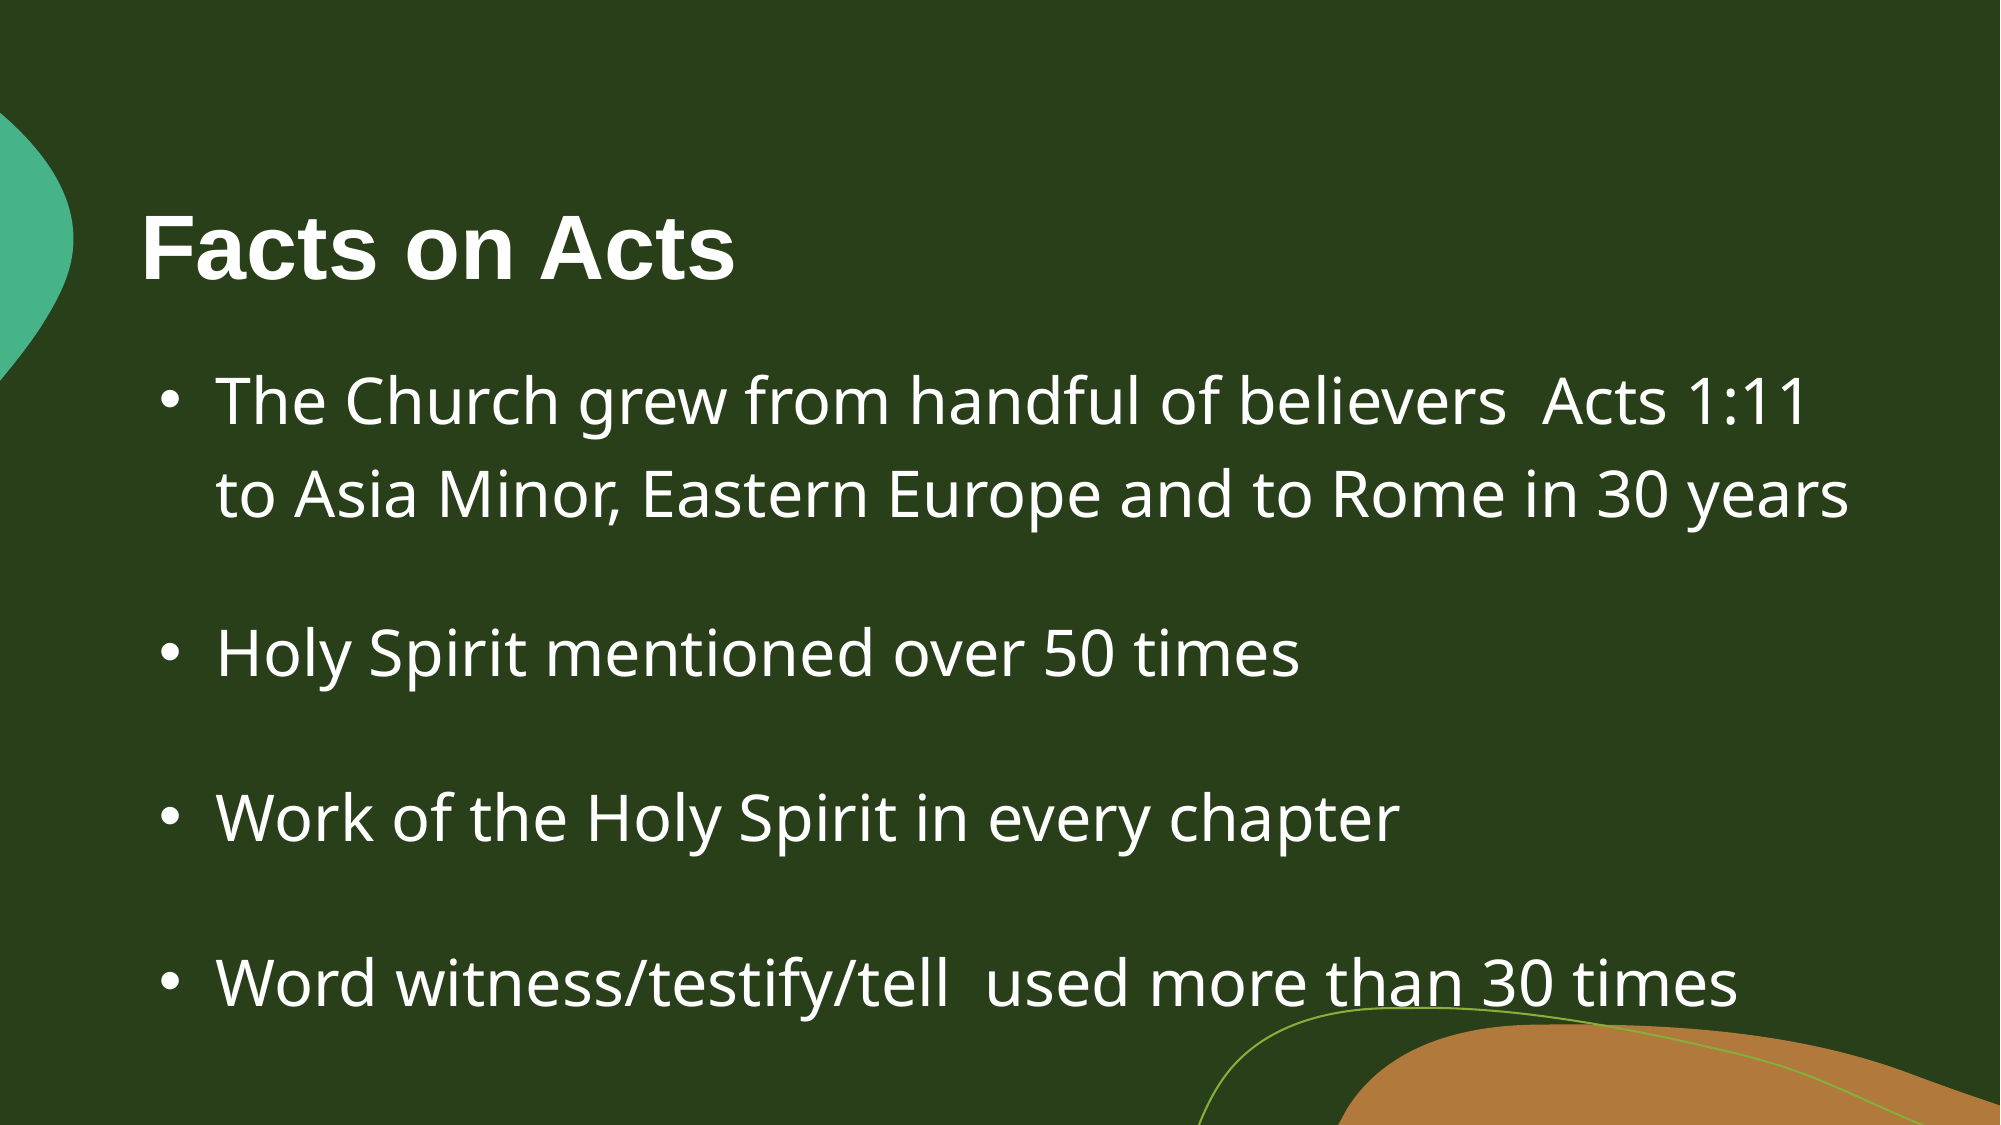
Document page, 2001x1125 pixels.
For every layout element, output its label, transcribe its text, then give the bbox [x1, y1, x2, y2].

title Facts on Acts [125, 125, 1875, 336]
list The Church grew from handful of believers Acts 1:11 to Asia Minor, Eastern Europe and to Rome in 30 years Holy Spirit mentioned over 50 times Work of the Holy Spirit in every chapter Word witness/testify/tell used more than 30 times [125, 336, 1875, 1059]
